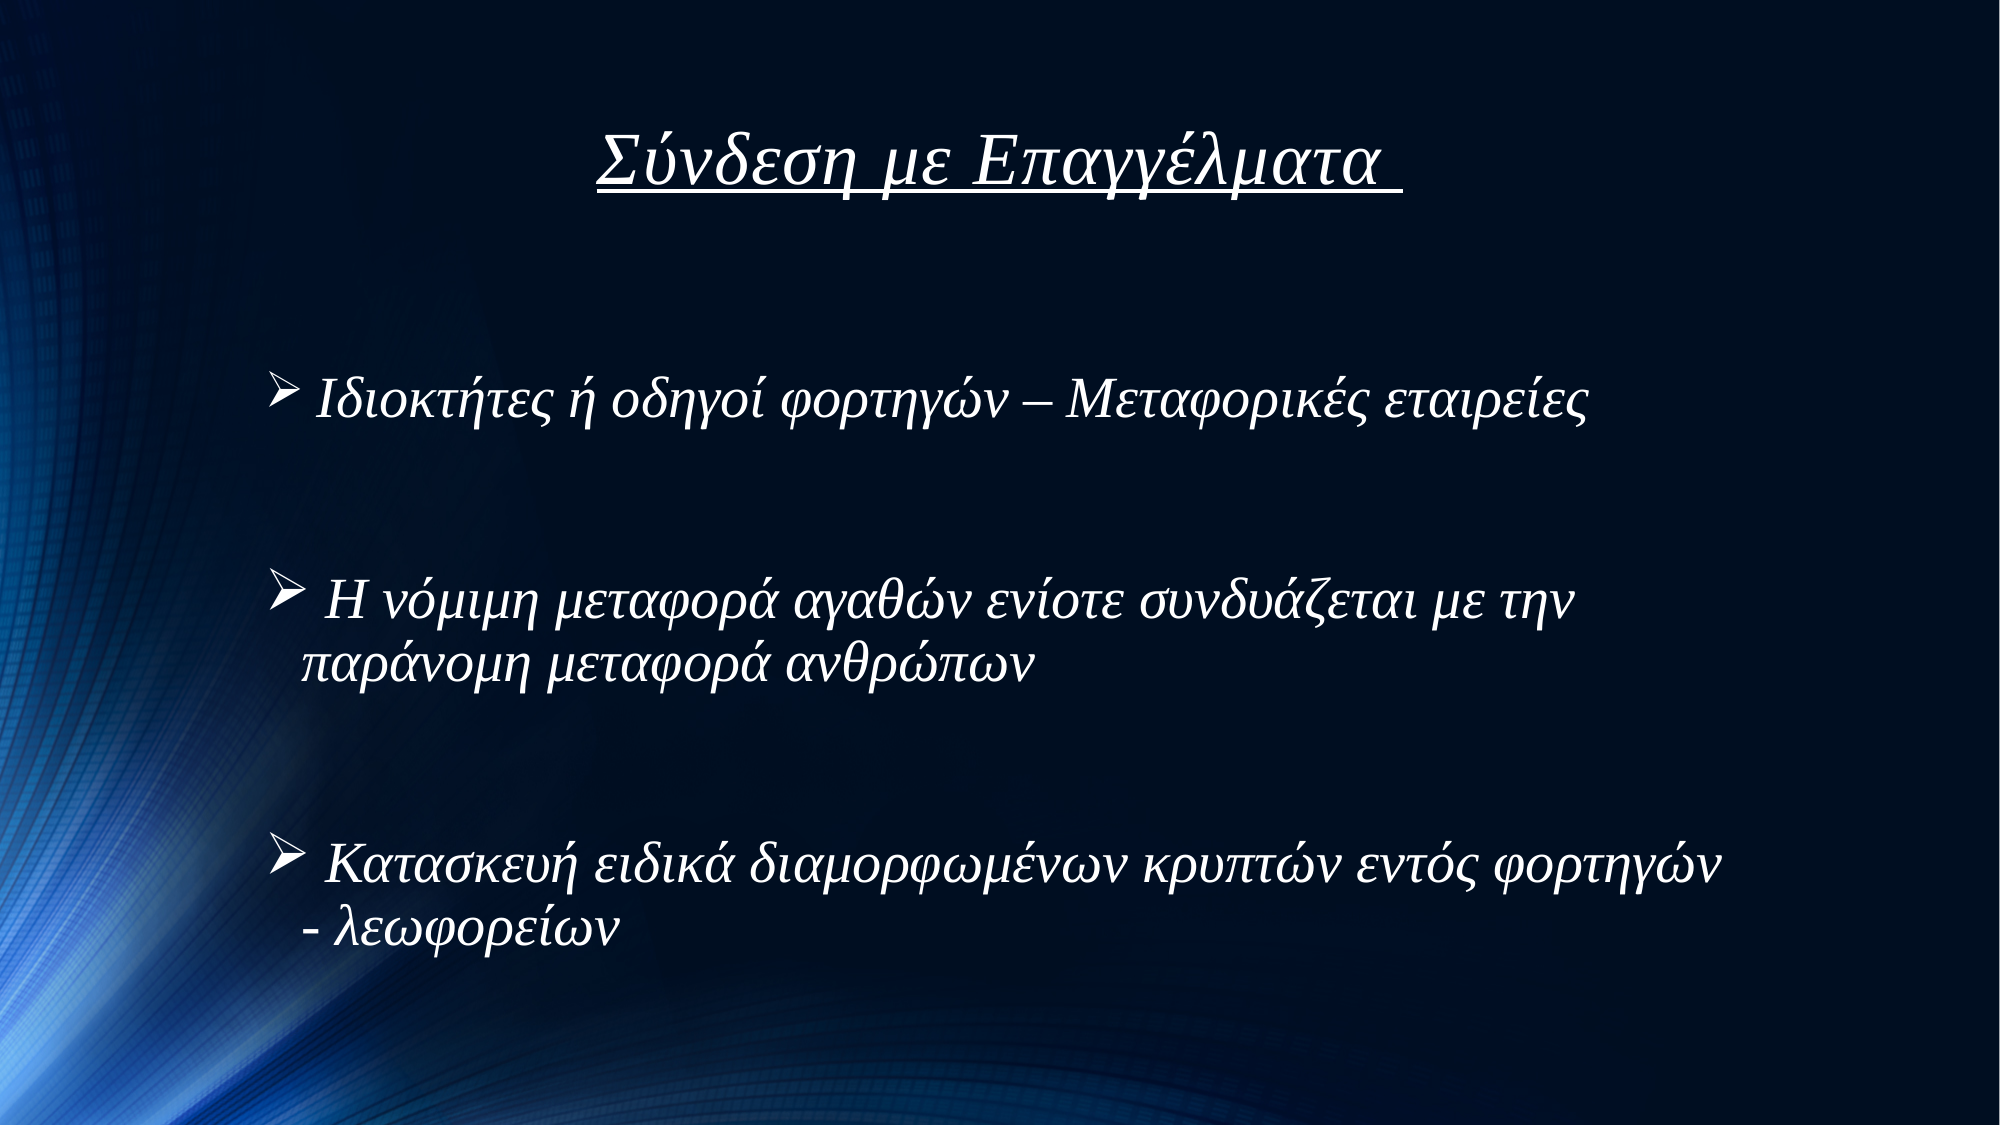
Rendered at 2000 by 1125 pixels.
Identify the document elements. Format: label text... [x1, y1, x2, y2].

title Σύνδεση με Επαγγέλματα [249, 62, 1750, 209]
picture [0, 0, 2000, 1125]
list Ιδιοκτήτες ή οδηγοί φορτηγών – Μεταφορικές εταιρείες Η νόμιμη μεταφορά αγαθών ενίοτε συνδυάζεται με την παράνομη μεταφορά ανθρώπων Κατασκευή ειδικά διαμορφωμένων κρυπτών εντός φορτηγών - λεωφορείων [249, 262, 1750, 1005]
